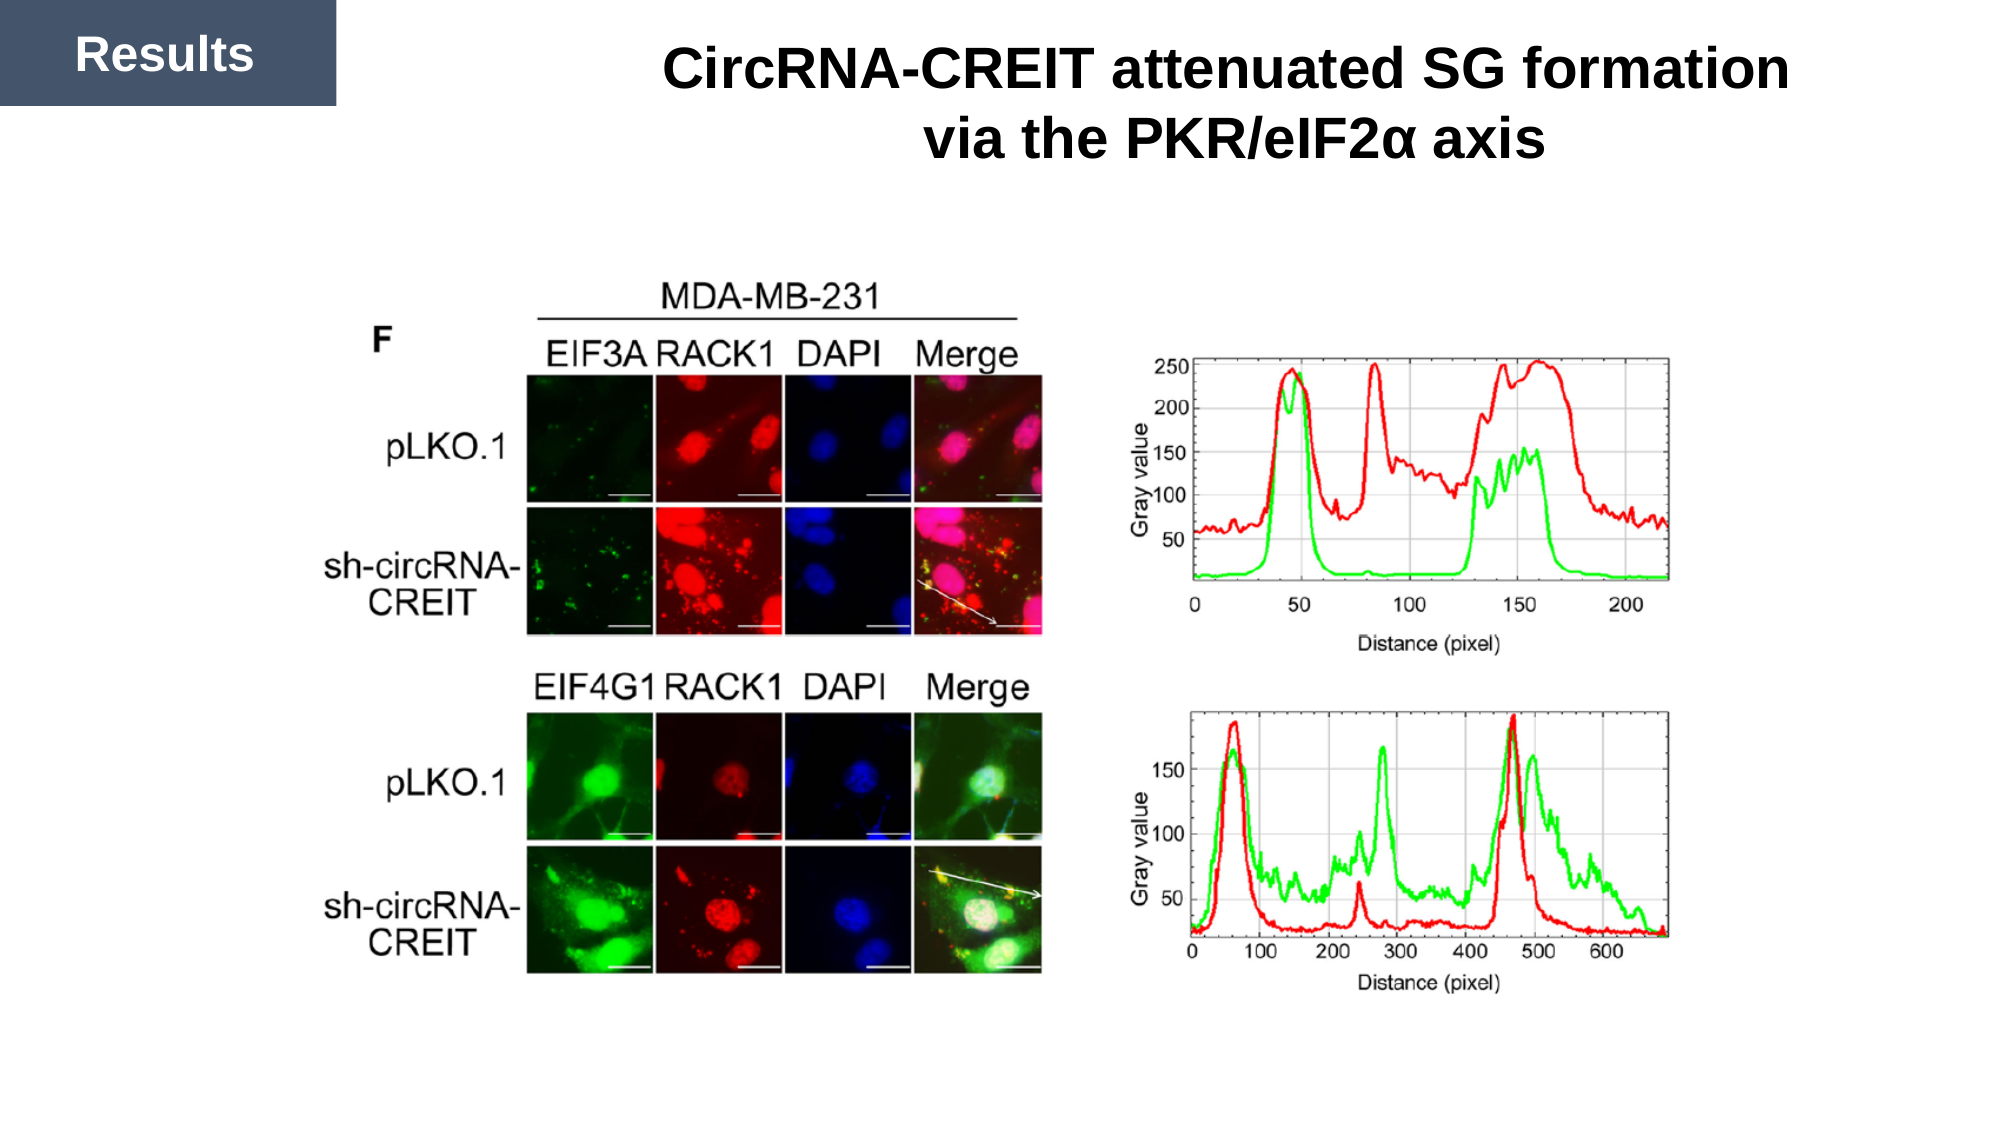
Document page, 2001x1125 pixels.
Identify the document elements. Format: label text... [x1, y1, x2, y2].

text_box Results [0, 13, 333, 89]
text_box CircRNA-CREIT attenuated SG formation via the PKR/eIF2α axis [514, 22, 1956, 178]
text_box [0, 0, 337, 107]
picture [319, 260, 1696, 1009]
